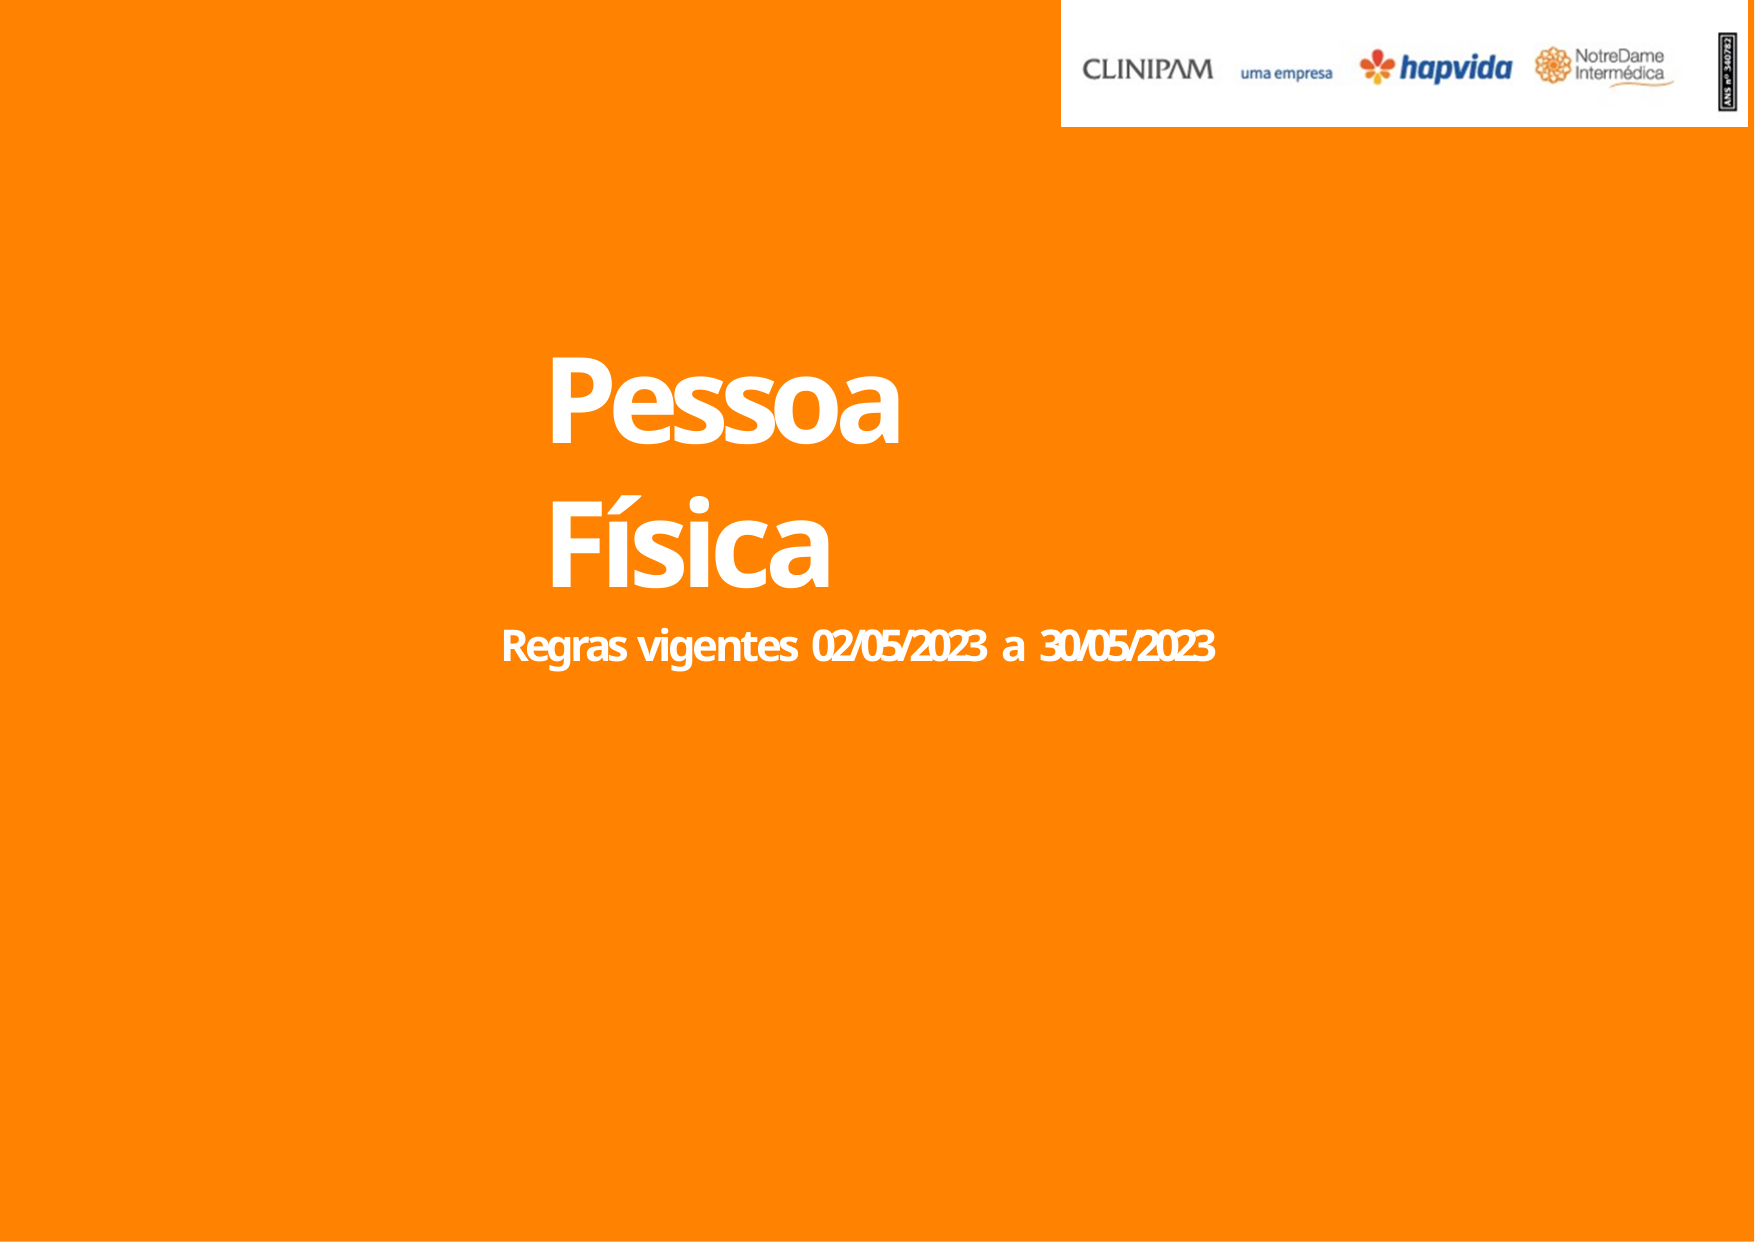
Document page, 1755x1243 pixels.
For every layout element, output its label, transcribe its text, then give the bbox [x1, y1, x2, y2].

title Pessoa Física [528, 320, 1228, 612]
picture [1061, 0, 1749, 128]
text_box Regras vigentes 02/05/2023 a 30/05/2023 [498, 615, 1269, 670]
